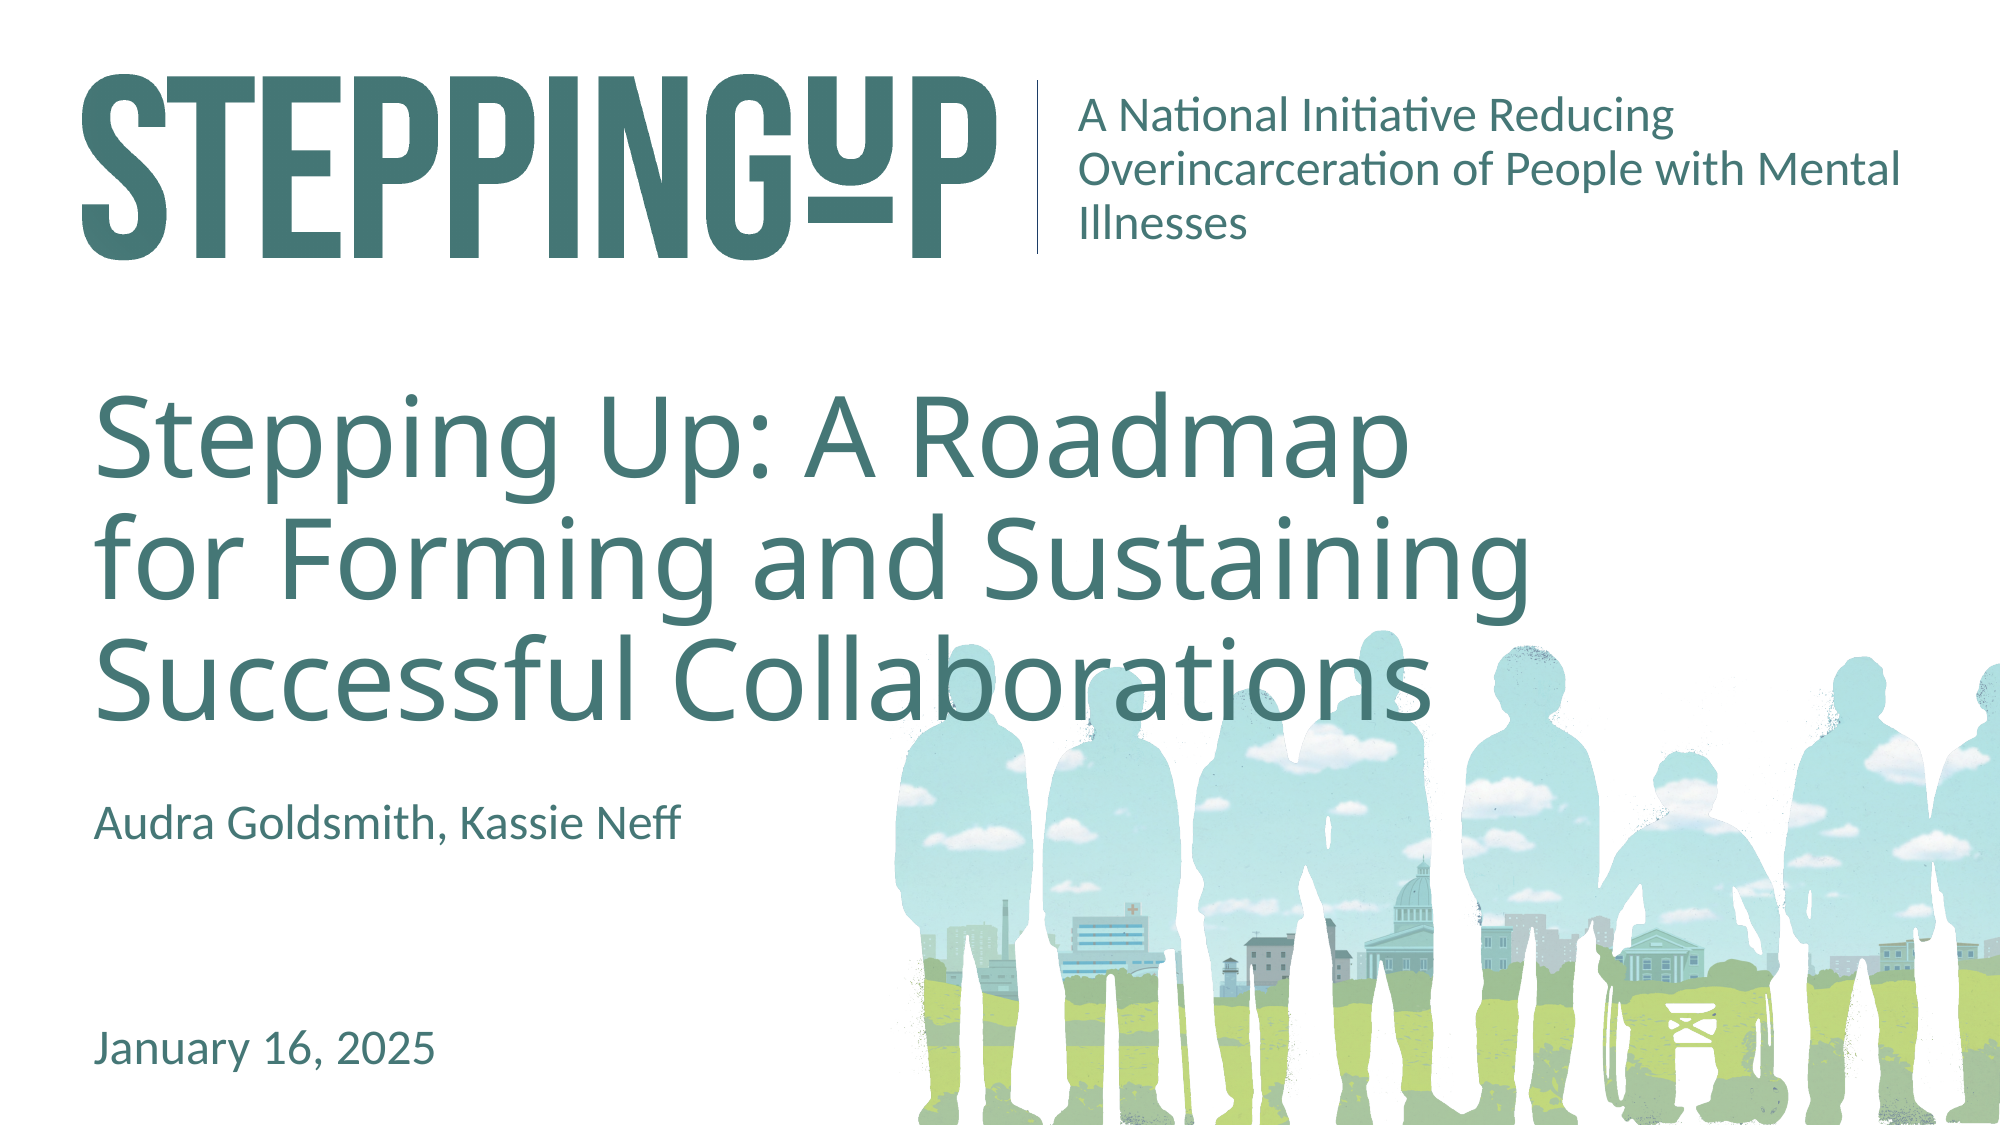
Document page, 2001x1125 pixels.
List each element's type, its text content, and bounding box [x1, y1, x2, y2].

picture [78, 70, 1000, 264]
subtitle Audra Goldsmith, Kassie Neff January 16, 2025 [78, 788, 933, 1109]
title Stepping Up: A Roadmap for Forming and Sustaining Successful Collaborations [78, 372, 1579, 753]
